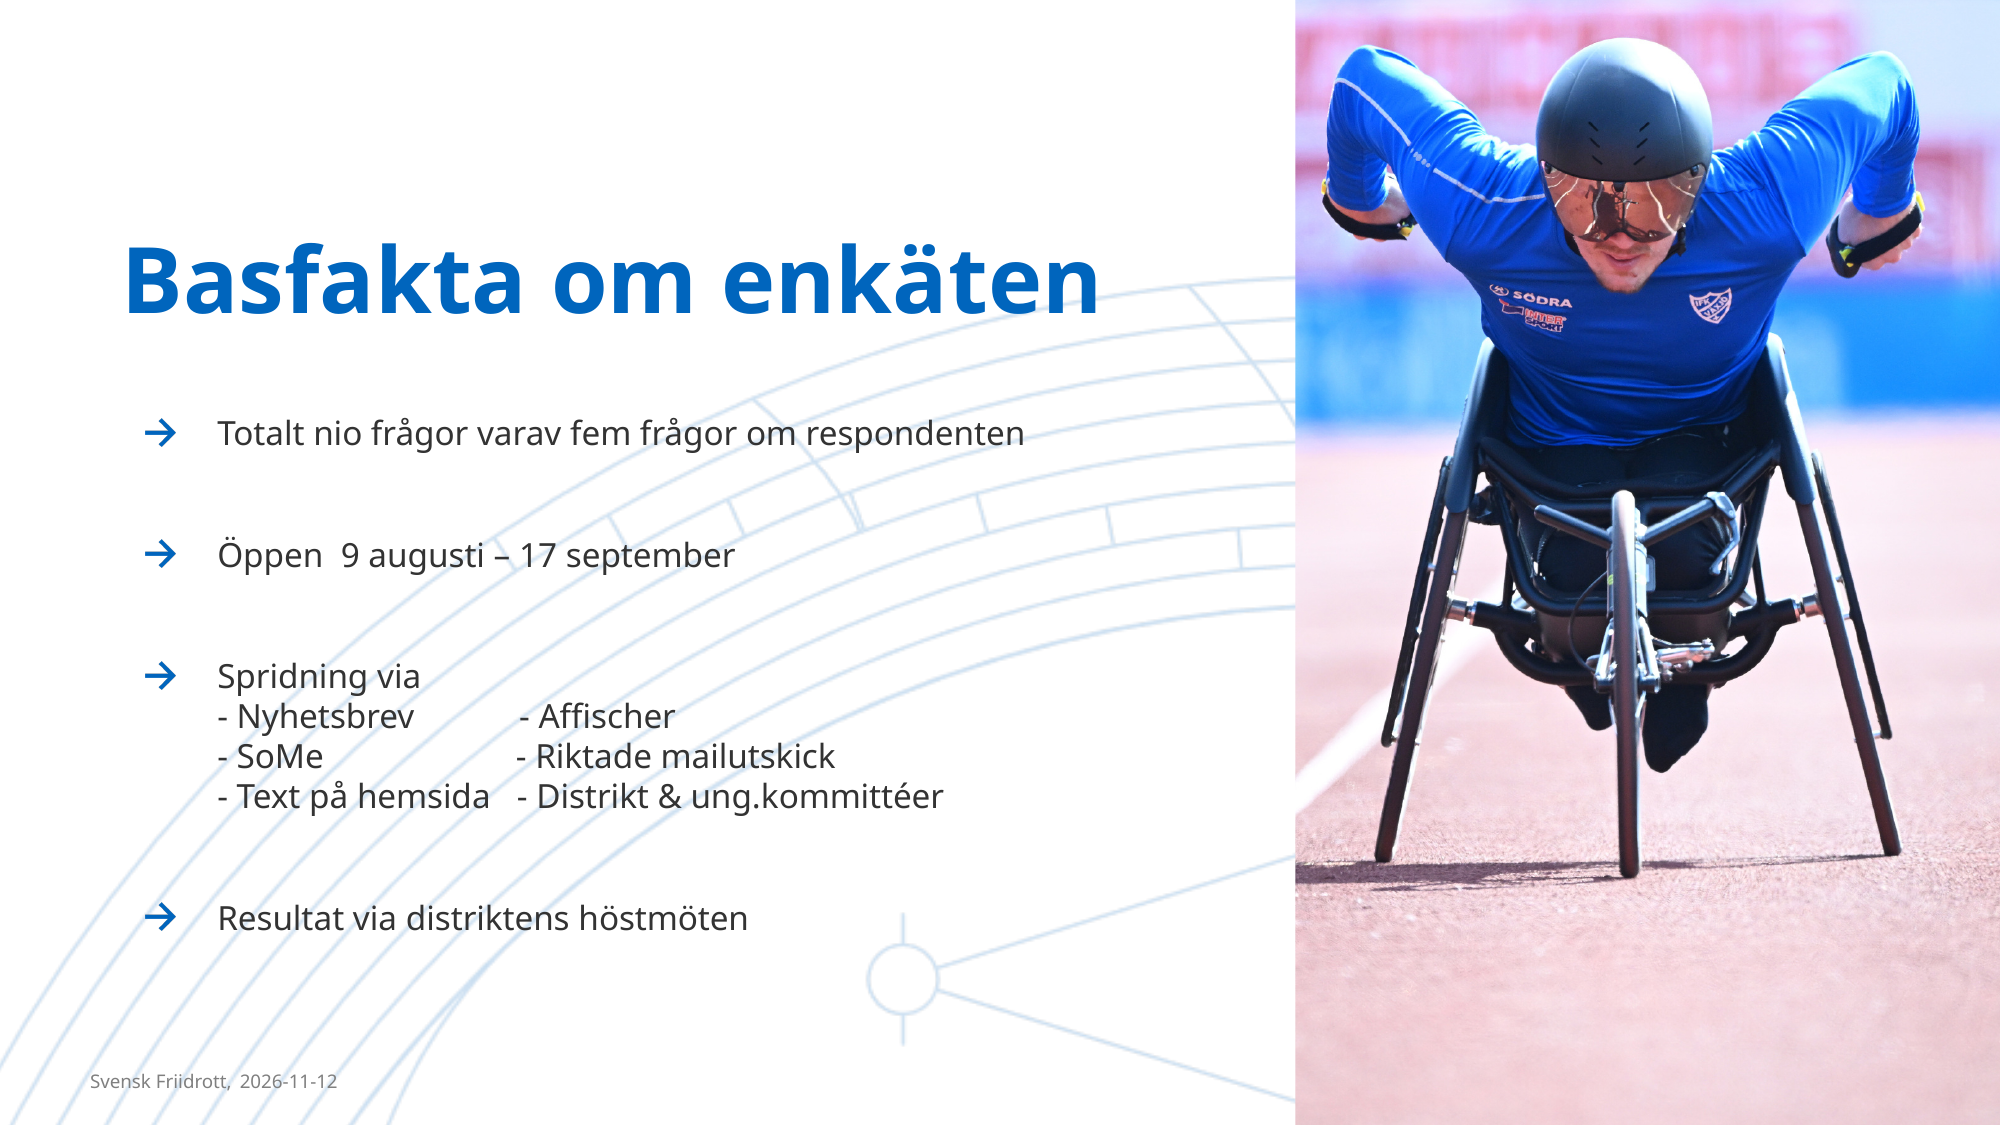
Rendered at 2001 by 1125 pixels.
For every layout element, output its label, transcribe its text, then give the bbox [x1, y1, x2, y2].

picture [145, 902, 176, 931]
picture [145, 539, 176, 568]
footer Svensk Friidrott, [90, 1063, 234, 1101]
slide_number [239, 1063, 401, 1101]
picture [0, 0, 2000, 1125]
picture [145, 418, 176, 447]
picture [145, 661, 176, 690]
list Totalt nio frågor varav fem frågor om respondenten Öppen 9 augusti – 17 september Spridning via - Nyhetsbrev - Affischer - SoMe - Riktade mailutskick - Text på hemsida - Distrikt & ung.kommittéer Resultat via distriktens höstmöten [130, 404, 1070, 974]
title Basfakta om enkäten [106, 230, 1295, 449]
